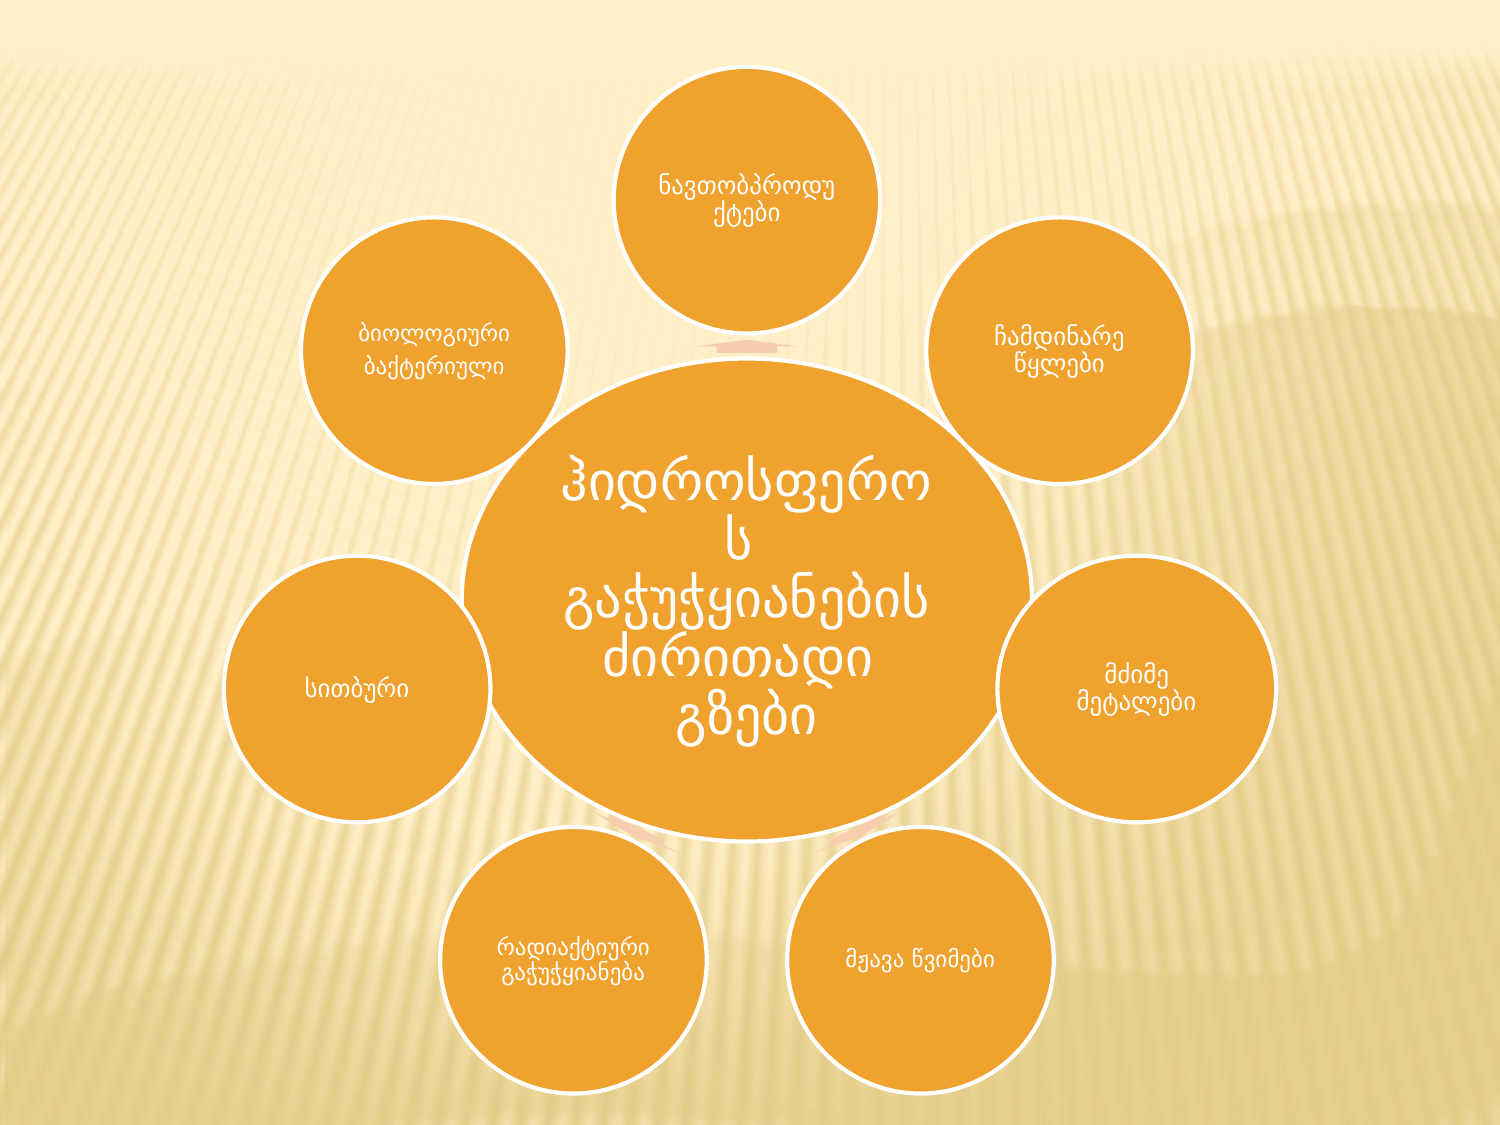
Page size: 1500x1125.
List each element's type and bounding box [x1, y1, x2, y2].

text_box [40, 65, 1460, 1095]
